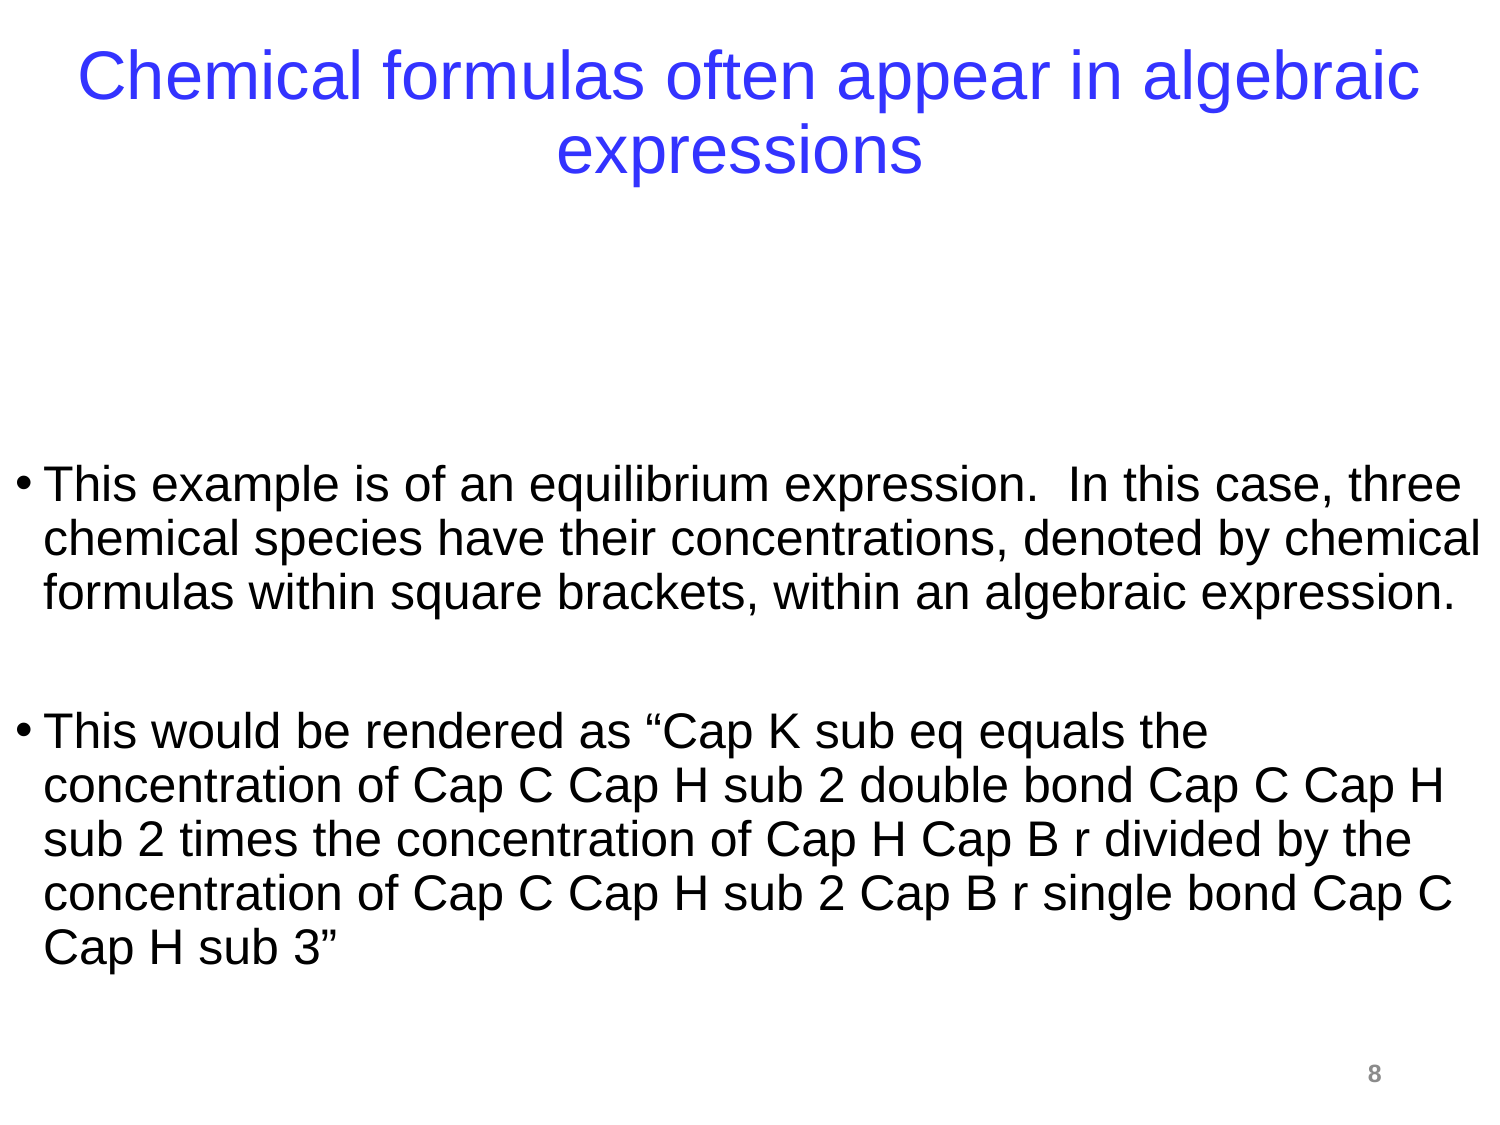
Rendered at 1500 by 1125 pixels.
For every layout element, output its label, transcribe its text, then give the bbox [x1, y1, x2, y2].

title Chemical formulas often appear in algebraic expressions [0, 13, 1500, 204]
slide_number 8 [1059, 1042, 1397, 1103]
